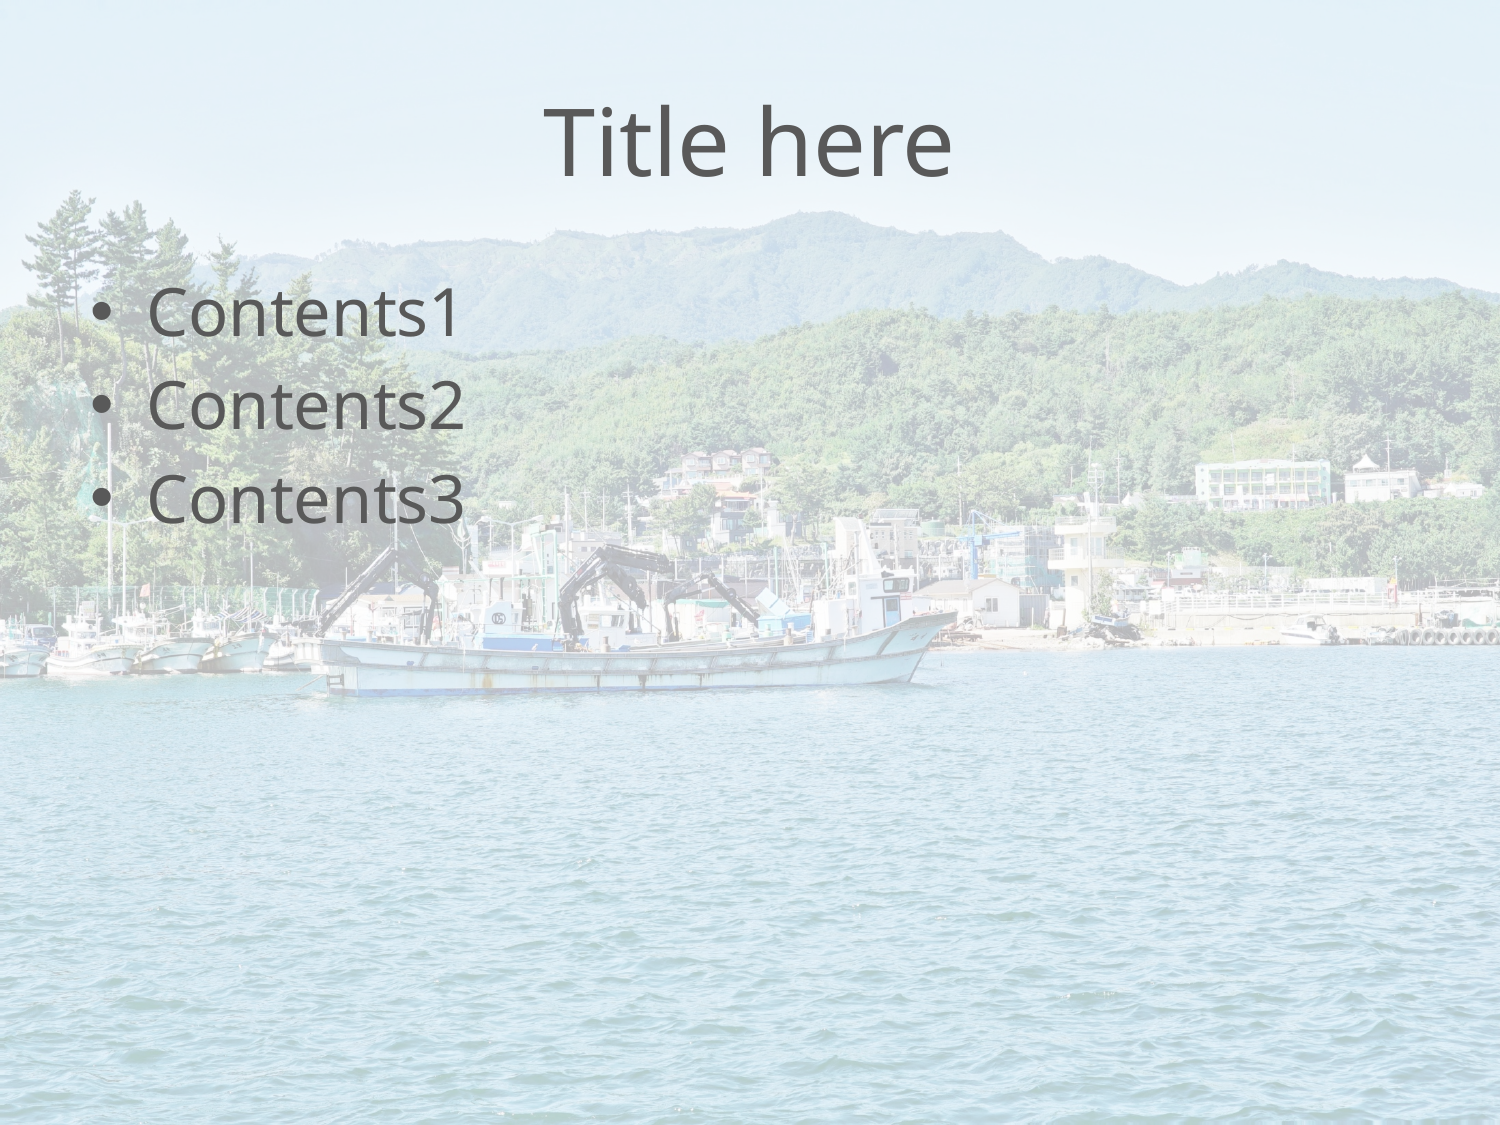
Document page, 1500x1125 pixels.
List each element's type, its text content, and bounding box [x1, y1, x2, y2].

title Title here [75, 45, 1425, 233]
text_box [0, 0, 1500, 1125]
list Contents1 Contents2 Contents3 [75, 262, 1425, 1005]
